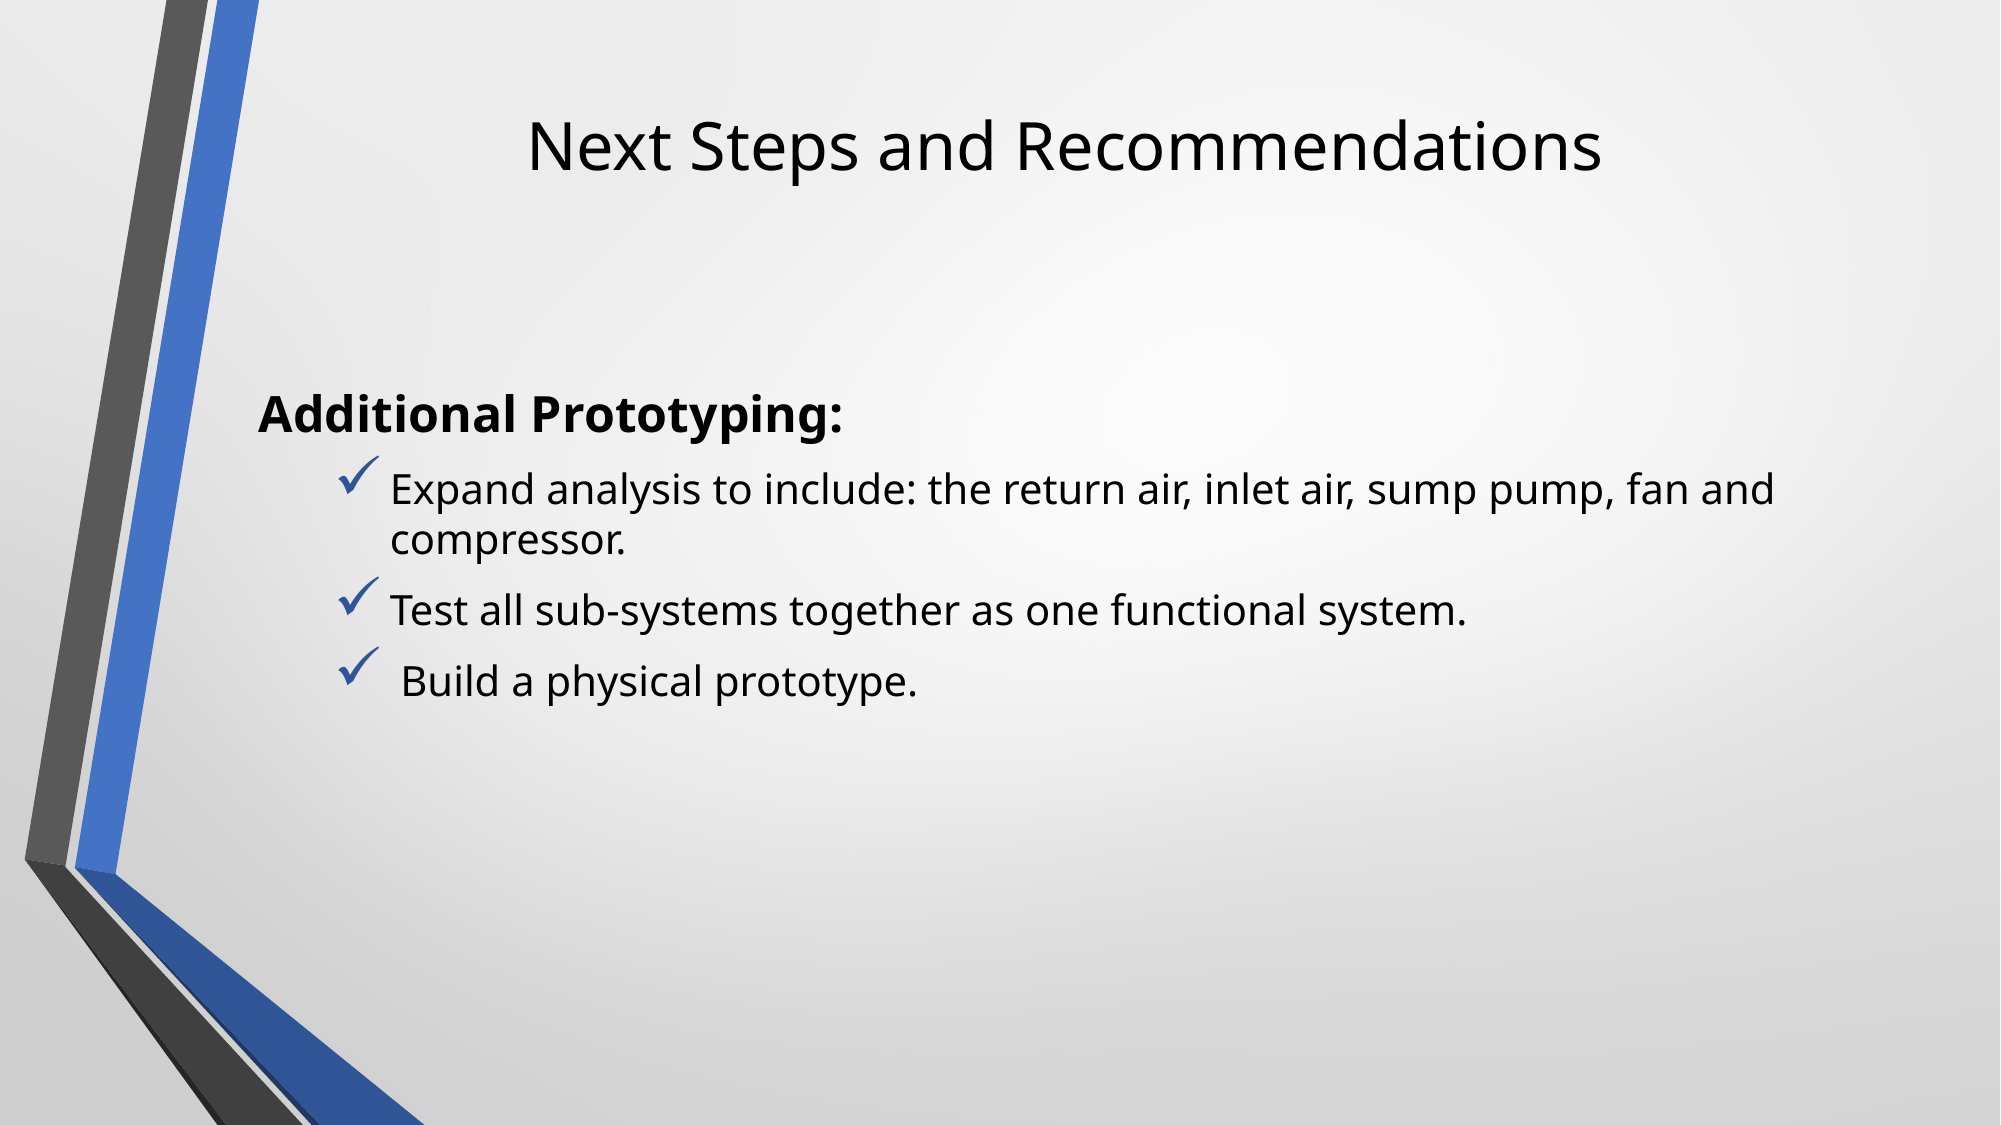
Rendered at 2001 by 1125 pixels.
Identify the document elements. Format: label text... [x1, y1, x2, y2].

list Additional Prototyping: Expand analysis to include: the return air, inlet air, sump pump, fan and compressor. Test all sub-systems together as one functional system. Build a physical prototype. [243, 207, 1887, 950]
title Next Steps and Recommendations [243, 47, 1887, 207]
